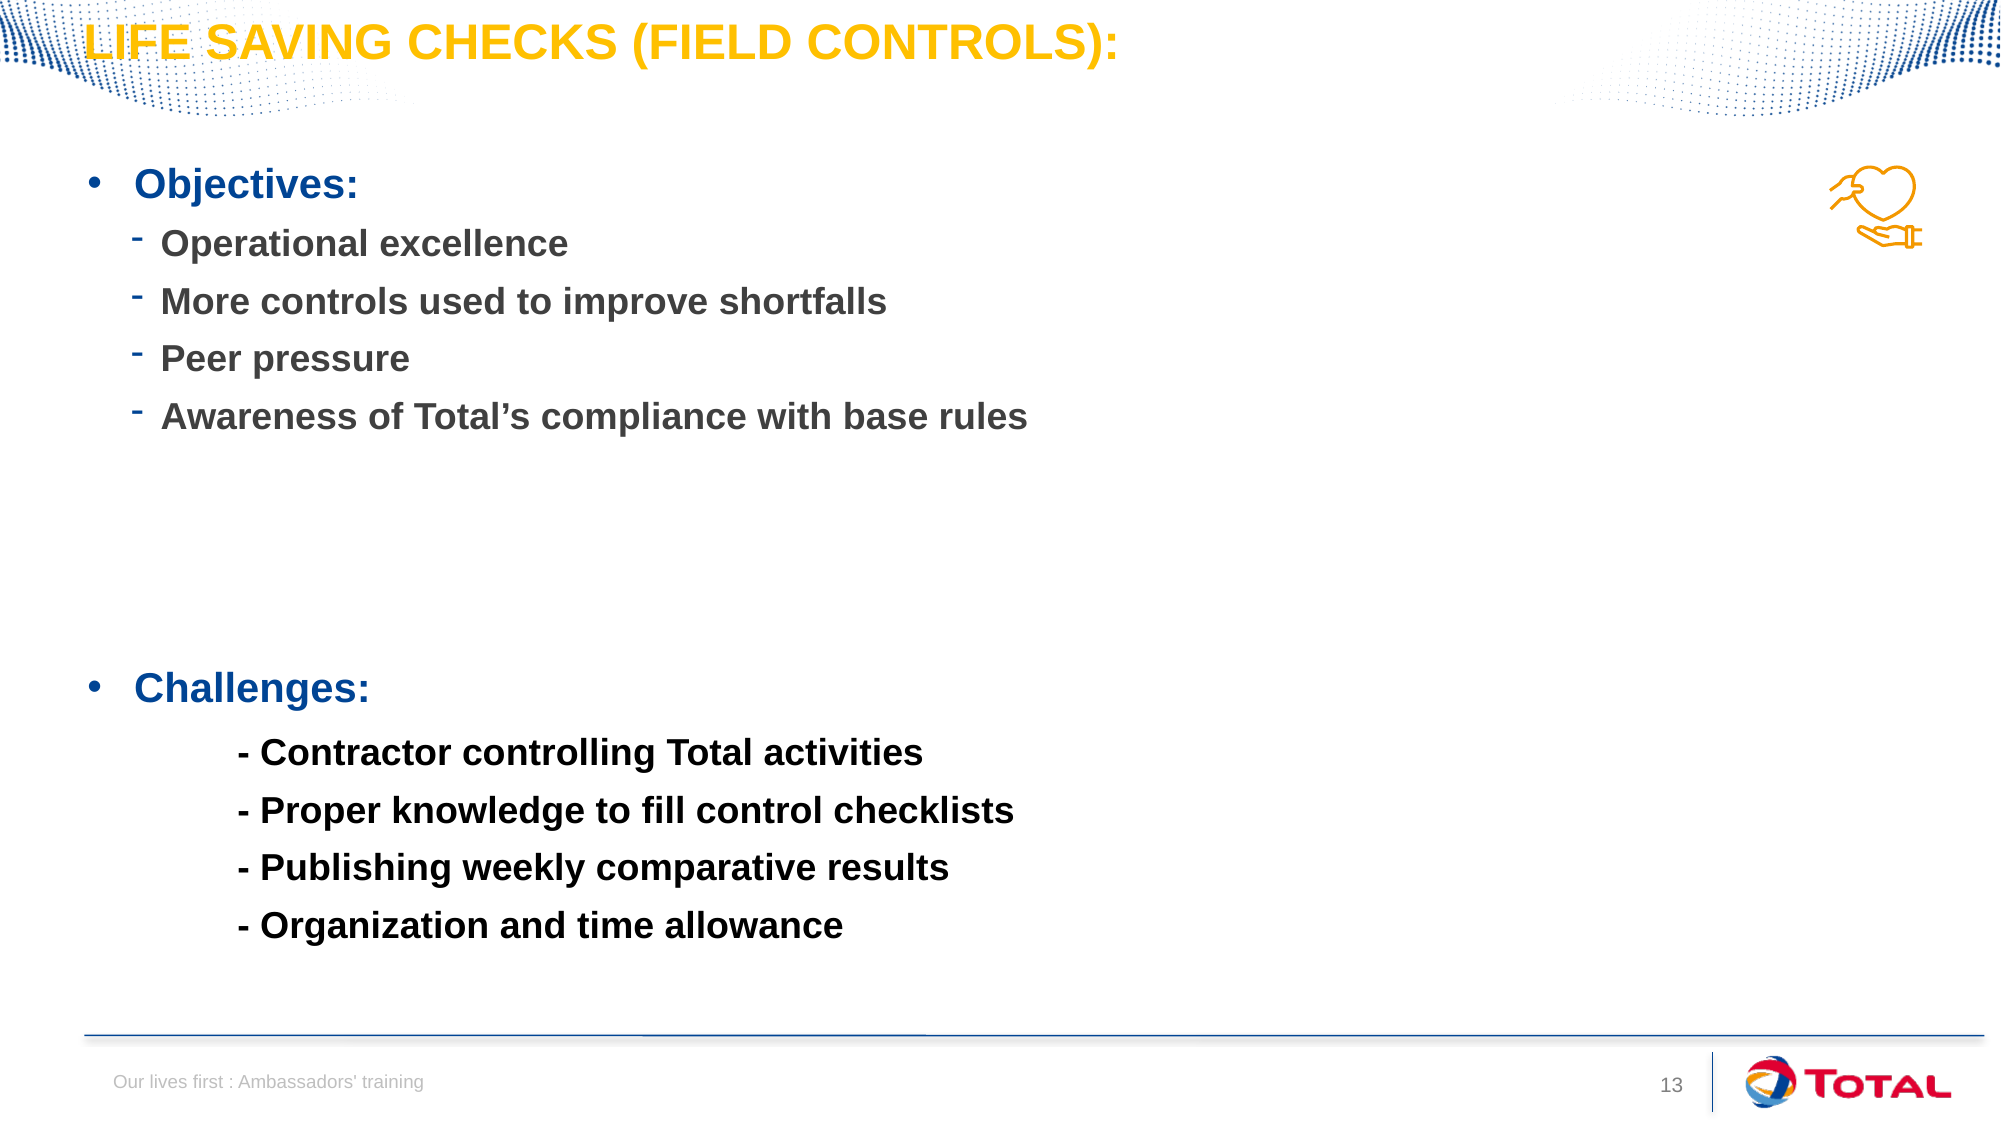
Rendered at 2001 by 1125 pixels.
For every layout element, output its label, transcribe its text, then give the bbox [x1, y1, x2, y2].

picture [1730, 1040, 1967, 1124]
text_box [1828, 165, 1923, 249]
title Life saving checks (field controls): [0, 49, 1954, 150]
picture [0, 0, 414, 49]
list Objectives: Operational excellence More controls used to improve shortfalls Peer pressure Awareness of Total’s compliance with base rules Challenges: - Contractor controlling Total activities - Proper knowledge to fill control checklists - Publishing weekly comparative results - Organization and time allowance [72, 149, 1876, 986]
picture [1555, 0, 2001, 121]
footer Our lives first : Ambassadors' training [98, 1058, 657, 1104]
